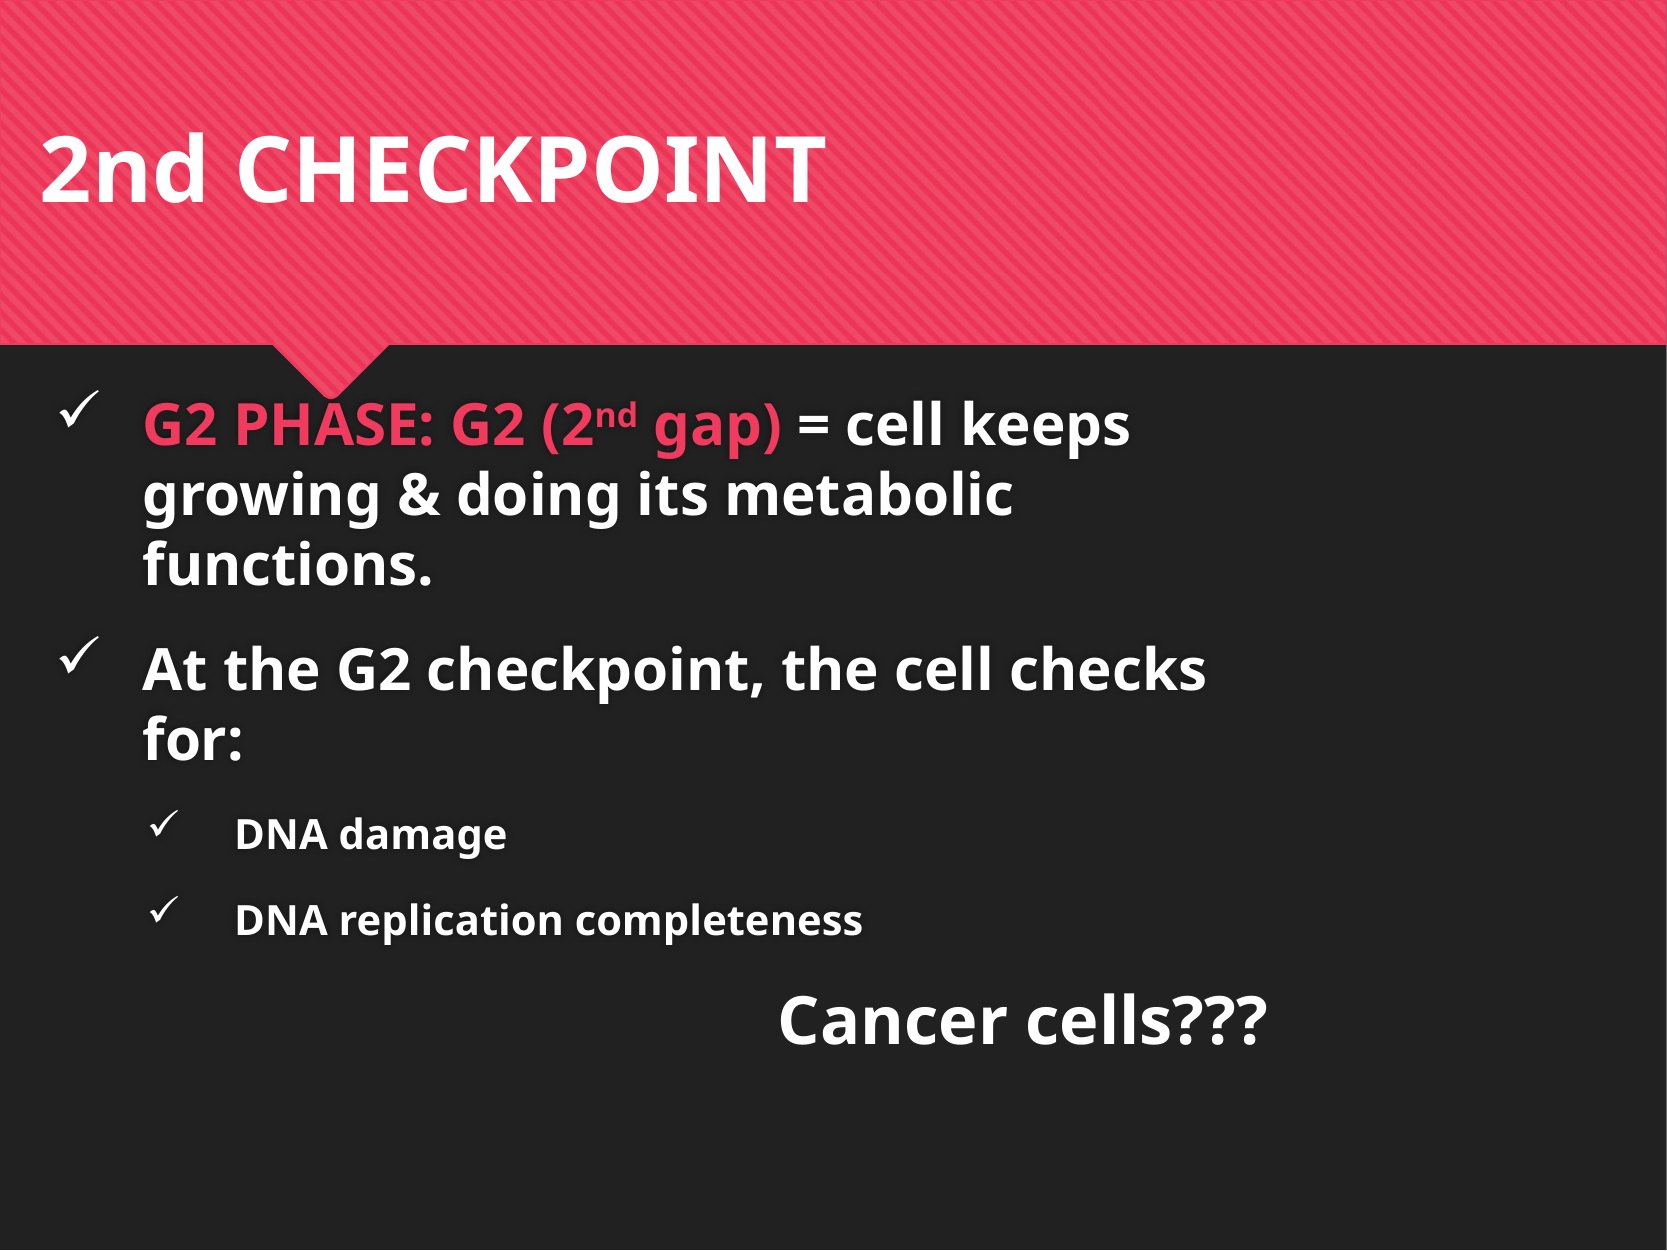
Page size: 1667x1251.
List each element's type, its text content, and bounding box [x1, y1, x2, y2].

text_box Cancer cells??? [739, 970, 1308, 1067]
text_box 2nd CHECKPOINT [15, 103, 853, 228]
list G2 PHASE: G2 (2nd gap) = cell keeps growing & doing its metabolic functions. At the G2 checkpoint, the cell checks for: DNA damage DNA replication completeness [15, 434, 1293, 896]
